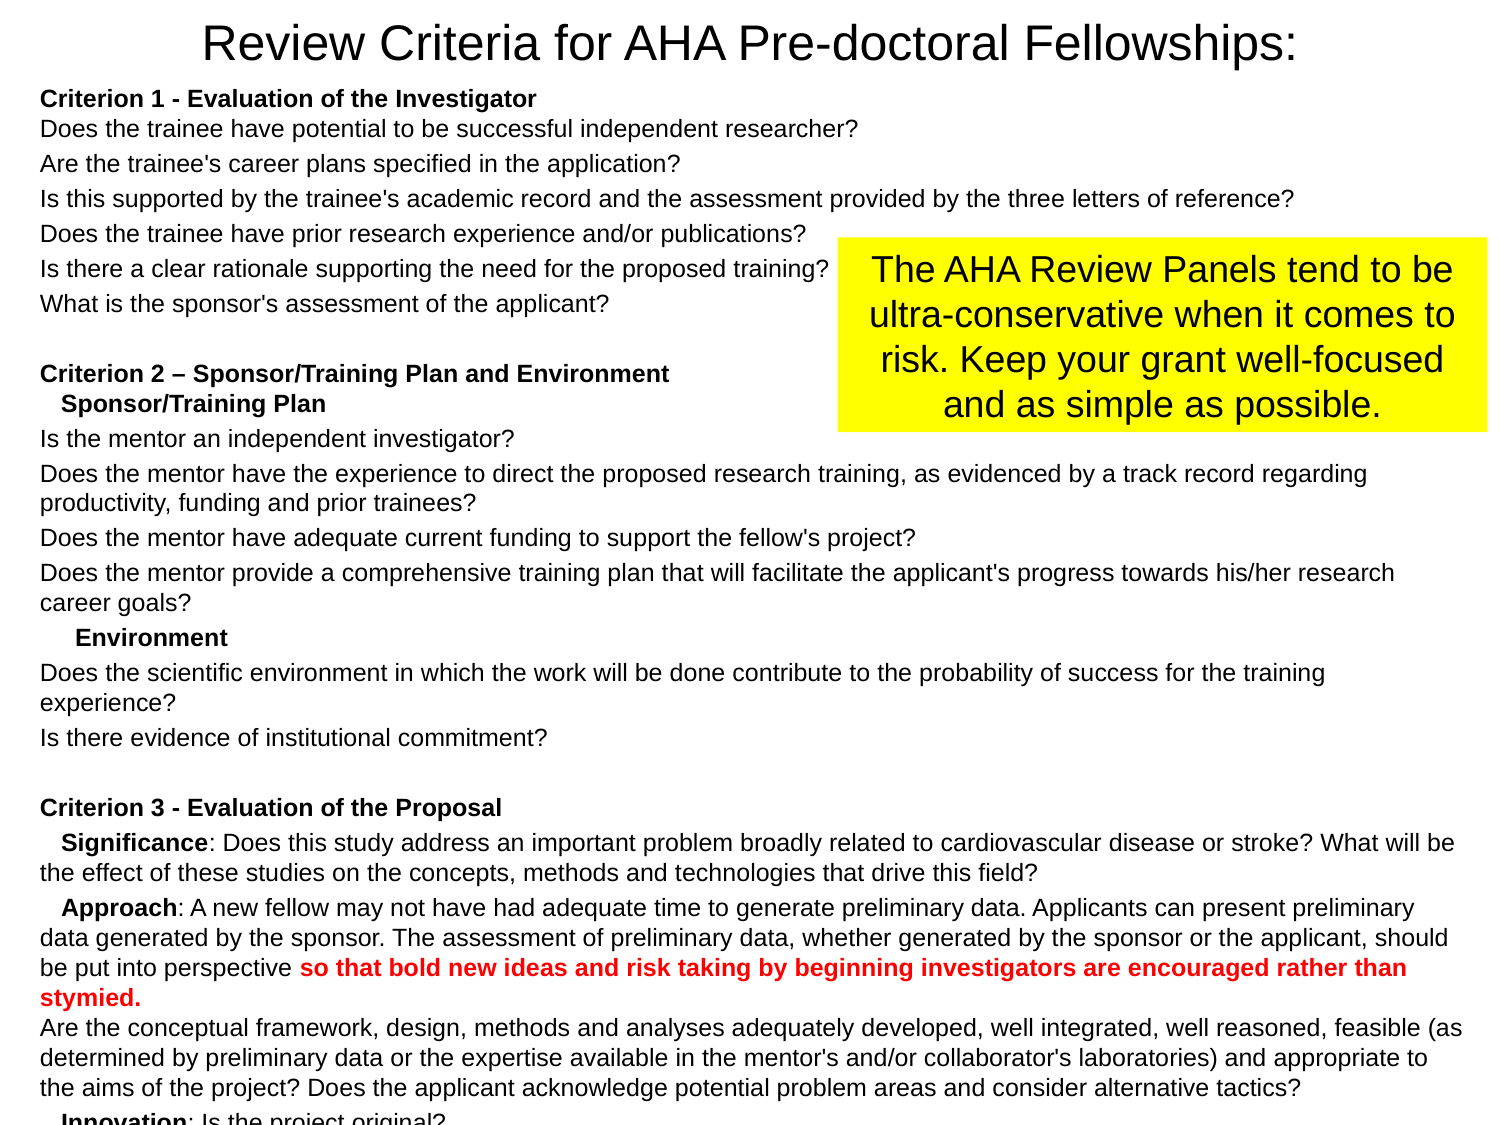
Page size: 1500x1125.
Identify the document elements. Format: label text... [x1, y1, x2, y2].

list Criterion 1 - Evaluation of the Investigator Does the trainee have potential to be successful independent researcher? Are the trainee's career plans specified in the application? Is this supported by the trainee's academic record and the assessment provided by the three letters of reference? Does the trainee have prior research experience and/or publications? Is there a clear rationale supporting the need for the proposed training? What is the sponsor's assessment of the applicant? Criterion 2 – Sponsor/Training Plan and Environment Sponsor/Training Plan Is the mentor an independent investigator? Does the mentor have the experience to direct the proposed research training, as evidenced by a track record regarding productivity, funding and prior trainees? Does the mentor have adequate current funding to support the fellow's project? Does the mentor provide a comprehensive training plan that will facilitate the applicant's progress towards his/her research career goals? Environment Does the scientific environment in which the work will be done contribute to the probability of success for the training experience? Is there evidence of institutional commitment? Criterion 3 - Evaluation of the Proposal Significance: Does this study address an important problem broadly related to cardiovascular disease or stroke? What will be the effect of these studies on the concepts, methods and technologies that drive this field? Approach: A new fellow may not have had adequate time to generate preliminary data. Applicants can present preliminary data generated by the sponsor. The assessment of preliminary data, whether generated by the sponsor or the applicant, should be put into perspective so that bold new ideas and risk taking by beginning investigators are encouraged rather than stymied. Are the conceptual framework, design, methods and analyses adequately developed, well integrated, well reasoned, feasible (as determined by preliminary data or the expertise available in the mentor's and/or collaborator's laboratories) and appropriate to the aims of the project? Does the applicant acknowledge potential problem areas and consider alternative tactics? Innovation: Is the project original? [24, 75, 1488, 1125]
text_box The AHA Review Panels tend to be ultra-conservative when it comes to risk. Keep your grant well-focused and as simple as possible. [837, 237, 1488, 433]
title Review Criteria for AHA Pre-doctoral Fellowships: [75, 0, 1425, 75]
